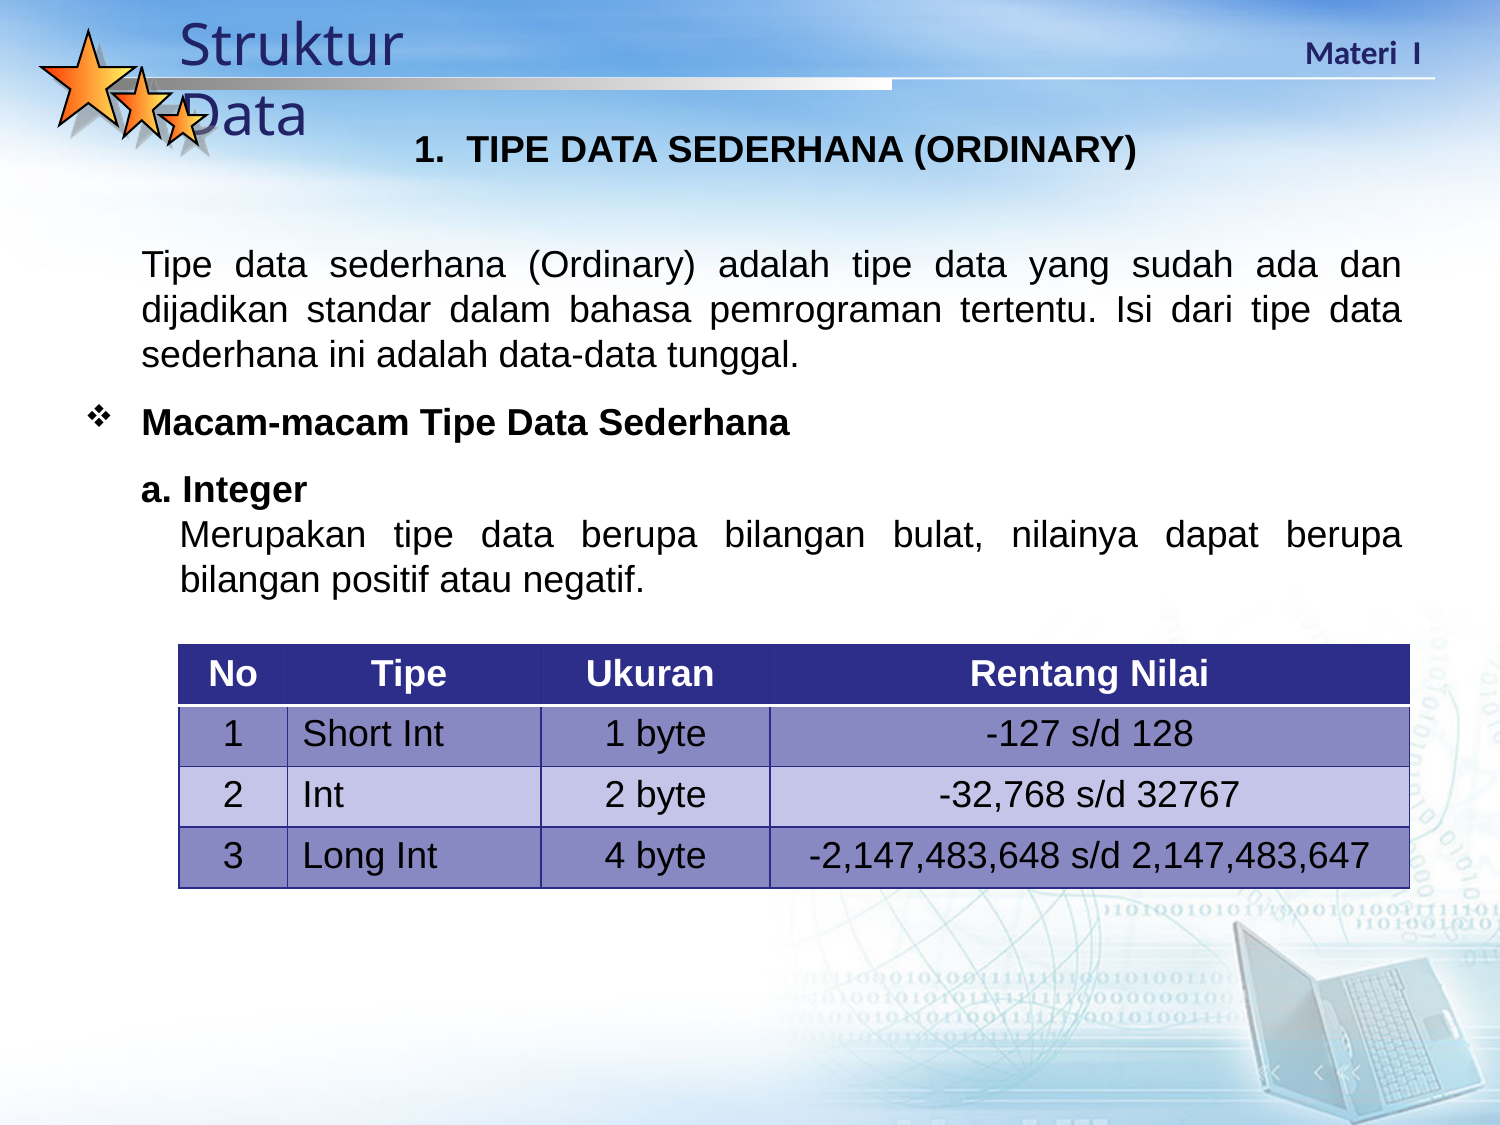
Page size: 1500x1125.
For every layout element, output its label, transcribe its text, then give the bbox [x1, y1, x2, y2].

table_cell Long Int [288, 828, 540, 887]
table_cell -2,147,483,648 s/d 2,147,483,647 [771, 828, 1409, 887]
picture [0, 0, 1500, 1125]
table_header No [180, 645, 287, 704]
text_box Tipe data sederhana (Ordinary) adalah tipe data yang sudah ada dan dijadikan standar dalam bahasa pemrograman tertentu. Isi dari tipe data sederhana ini adalah data-data tunggal. Macam-macam Tipe Data Sederhana Integer Merupakan tipe data berupa bilangan bulat, nilainya dapat berupa bilangan positif atau negatif. [70, 210, 1417, 1058]
table_cell -32,768 s/d 32767 [771, 767, 1409, 826]
table_cell 2 byte [542, 767, 769, 826]
table_cell 1 [180, 707, 287, 766]
table_cell Int [288, 767, 540, 826]
table_cell 1 byte [542, 707, 769, 766]
text_box 1. TIPE DATA SEDERHANA (ORDINARY) [399, 117, 1153, 177]
table_cell 2 [180, 767, 287, 826]
table_header Tipe [288, 645, 540, 704]
table_header Ukuran [542, 645, 769, 704]
table_header Rentang Nilai [771, 645, 1409, 704]
table_cell Short Int [288, 707, 540, 766]
table_cell 4 byte [542, 828, 769, 887]
table_cell -127 s/d 128 [771, 707, 1409, 766]
table_cell 3 [180, 828, 287, 887]
